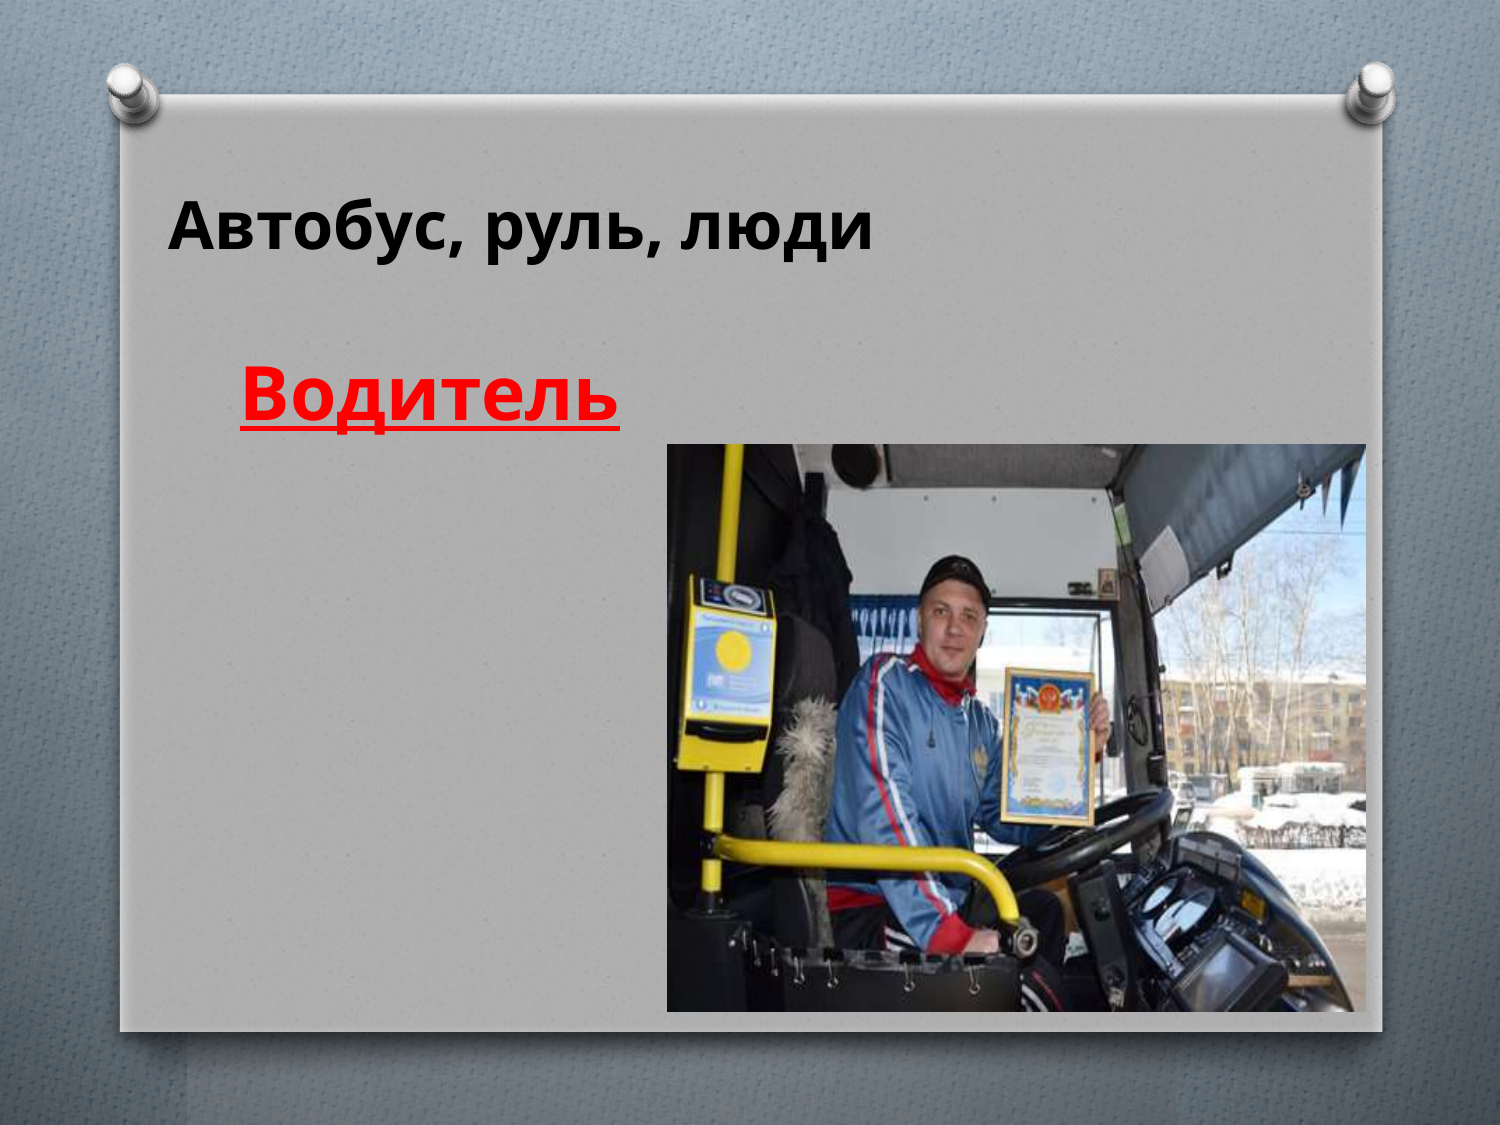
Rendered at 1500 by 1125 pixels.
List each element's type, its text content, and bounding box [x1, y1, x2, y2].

text_box Автобус, руль, люди [153, 175, 891, 271]
text_box Водитель [225, 338, 645, 443]
picture [1317, 35, 1439, 156]
picture [667, 443, 1367, 1013]
picture [75, 29, 198, 153]
